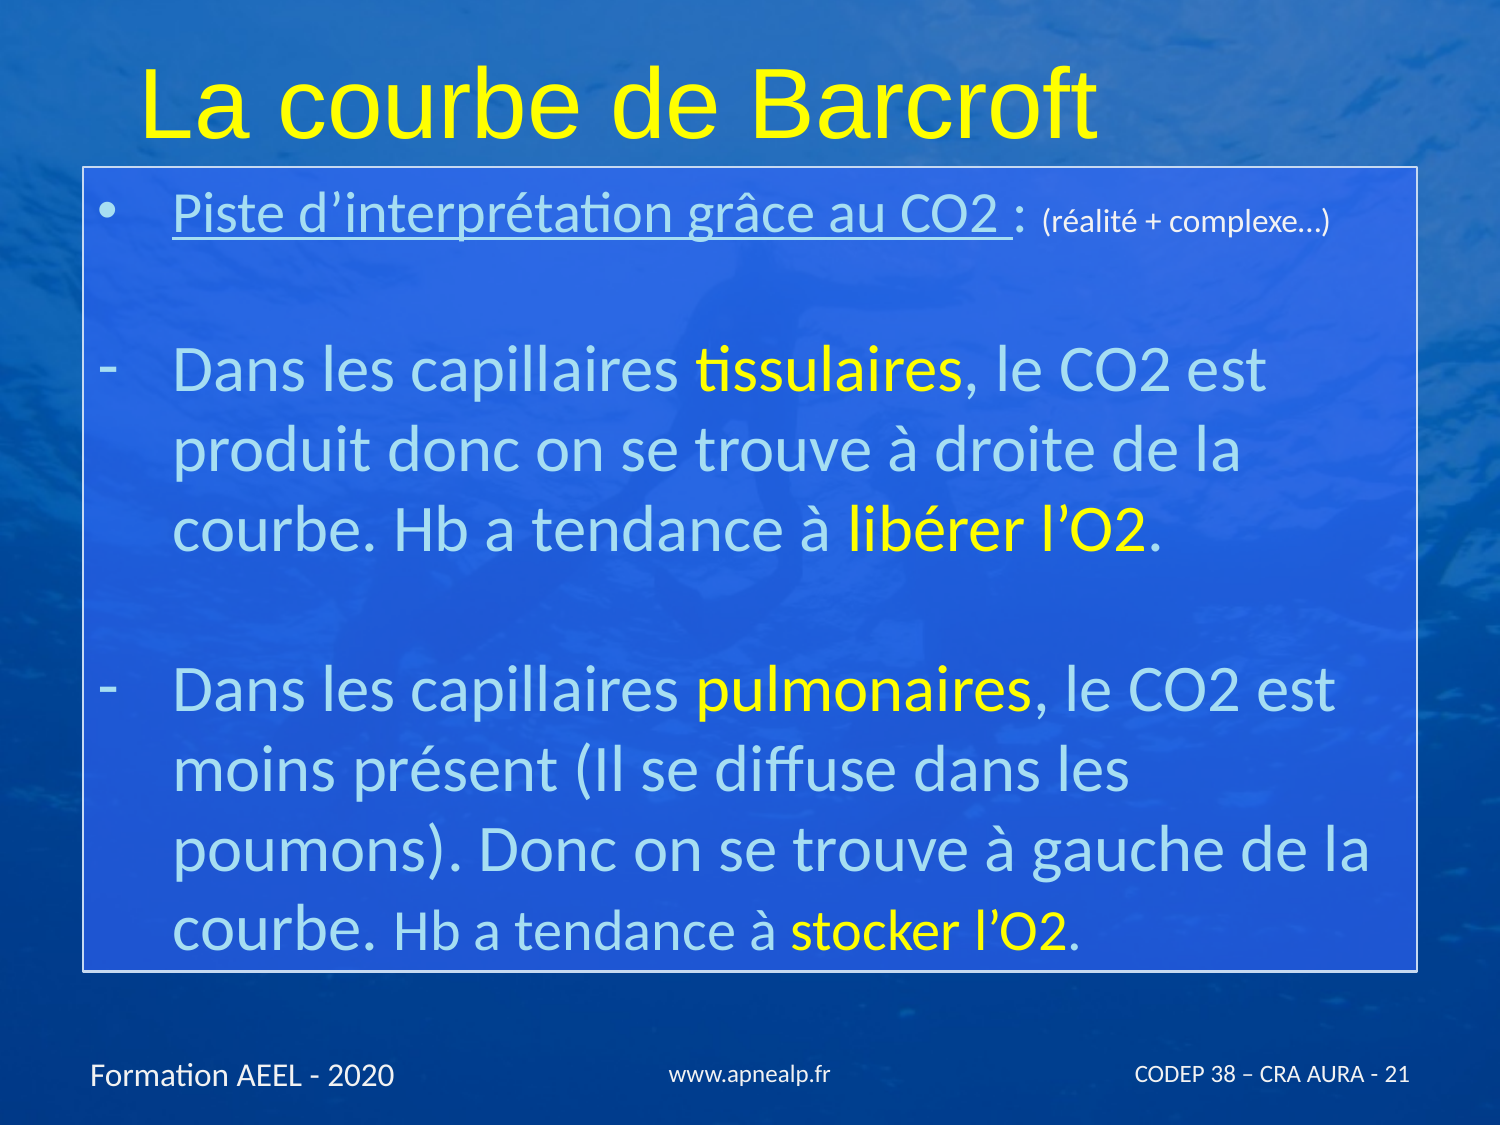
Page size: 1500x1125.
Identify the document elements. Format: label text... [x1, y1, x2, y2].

slide_number Formation AEEL - 2020 [75, 1042, 425, 1103]
picture [0, 0, 1500, 1125]
slide_number CODEP 38 – CRA AURA - 21 [1074, 1042, 1425, 1103]
text_box La courbe de Barcroft [123, 31, 1425, 166]
footer www.apnealp.fr [512, 1042, 988, 1103]
text_box Piste d’interprétation grâce au CO2 : (réalité + complexe…) Dans les capillaires tissulaires, le CO2 est produit donc on se trouve à droite de la courbe. Hb a tendance à libérer l’O2. Dans les capillaires pulmonaires, le CO2 est moins présent (Il se diffuse dans les poumons). Donc on se trouve à gauche de la courbe. Hb a tendance à stocker l’O2. [82, 167, 1418, 972]
